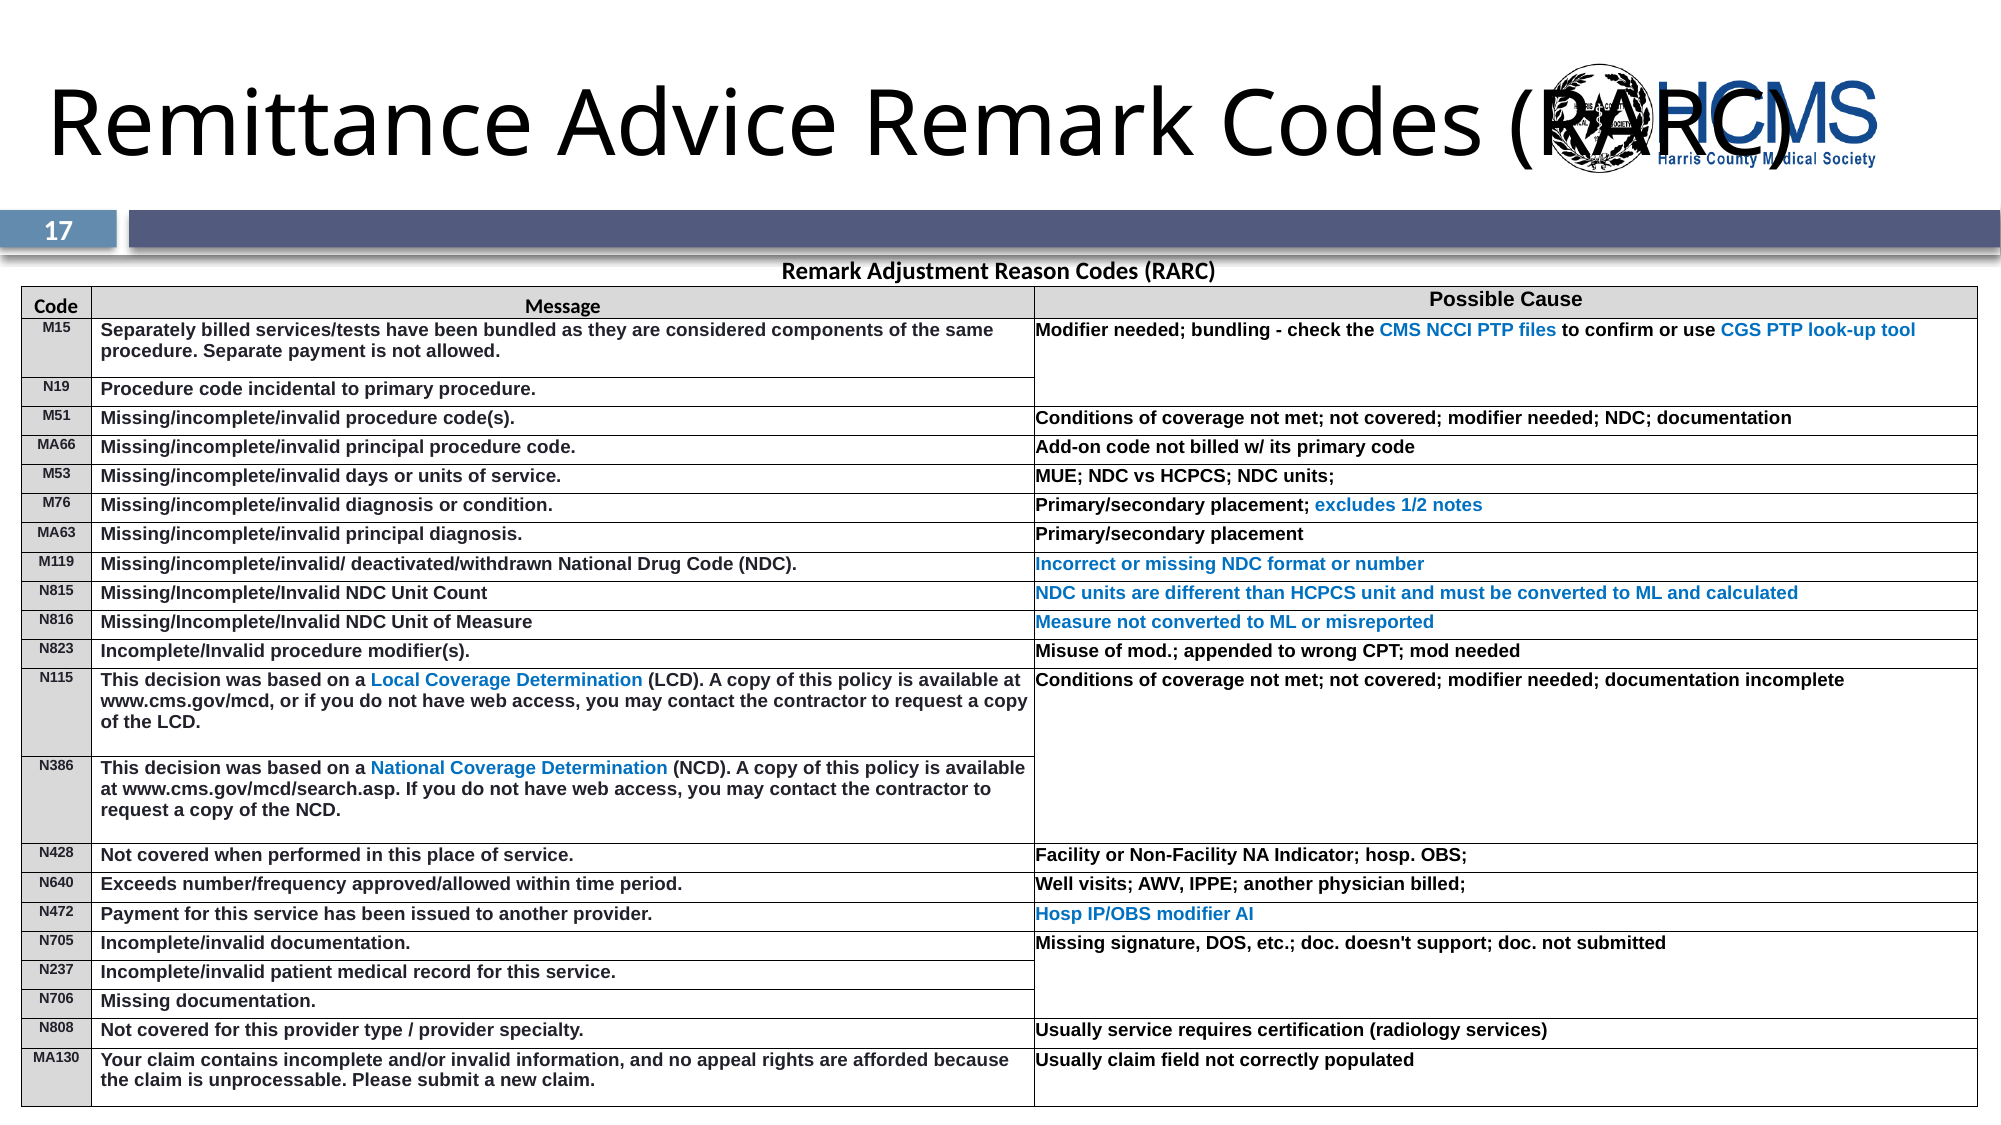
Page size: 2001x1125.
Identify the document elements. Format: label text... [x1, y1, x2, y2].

table_cell N816 [22, 611, 91, 639]
table_cell M119 [22, 553, 91, 581]
table_cell N640 [22, 873, 91, 902]
table_cell Separately billed services/tests have been bundled as they are considered components of the same procedure. Separate payment is not allowed. [92, 319, 1034, 377]
table_cell N386 [22, 757, 91, 843]
table_cell M15 [22, 319, 91, 377]
table_cell Incomplete/invalid documentation. [92, 932, 1034, 960]
table_cell Add-on code not billed w/ its primary code [1035, 436, 1977, 464]
table_cell N19 [22, 378, 91, 406]
table_cell NDC units are different than HCPCS unit and must be converted to ML and calculated [1035, 582, 1977, 610]
table_cell MA63 [22, 523, 91, 552]
table_cell Payment for this service has been issued to another provider. [92, 903, 1034, 931]
table_header Remark Adjustment Reason Codes (RARC) [21, 249, 1977, 286]
table_cell M76 [22, 494, 91, 522]
slide_number 17 [0, 208, 117, 249]
table_cell Primary/secondary placement [1035, 523, 1977, 552]
table_cell N472 [22, 903, 91, 931]
table_cell Missing/incomplete/invalid procedure code(s). [92, 407, 1034, 435]
table_cell Missing signature, DOS, etc.; doc. doesn't support; doc. not submitted [1035, 932, 1977, 1018]
table_cell N808 [22, 1019, 91, 1048]
table_cell Well visits; AWV, IPPE; another physician billed; [1035, 873, 1977, 902]
table_cell Missing/Incomplete/Invalid NDC Unit of Measure [92, 611, 1034, 639]
table_cell Your claim contains incomplete and/or invalid information, and no appeal rights are afforded because the claim is unprocessable. Please submit a new claim. [92, 1049, 1034, 1106]
table_cell Primary/secondary placement; excludes 1/2 notes [1035, 494, 1977, 522]
table_cell Code [22, 287, 91, 318]
table_cell Incomplete/invalid patient medical record for this service. [92, 961, 1034, 989]
table_cell Missing/incomplete/invalid/ deactivated/withdrawn National Drug Code (NDC). [92, 553, 1034, 581]
table_cell Hosp IP/OBS modifier AI [1035, 903, 1977, 931]
table_cell Facility or Non-Facility NA Indicator; hosp. OBS; [1035, 844, 1977, 872]
table_cell Conditions of coverage not met; not covered; modifier needed; documentation incomplete [1035, 669, 1977, 843]
table_cell MA66 [22, 436, 91, 464]
table_cell Missing/incomplete/invalid principal procedure code. [92, 436, 1034, 464]
table_cell This decision was based on a Local Coverage Determination (LCD). A copy of this policy is available at www.cms.gov/mcd, or if you do not have web access, you may contact the contractor to request a copy of the LCD. [92, 669, 1034, 756]
table_cell N115 [22, 669, 91, 756]
table_cell N705 [22, 932, 91, 960]
table_cell Missing/incomplete/invalid principal diagnosis. [92, 523, 1034, 552]
table_cell N237 [22, 961, 91, 989]
table_cell Message [92, 287, 1034, 318]
table_cell Missing/incomplete/invalid diagnosis or condition. [92, 494, 1034, 522]
table_cell Missing/incomplete/invalid days or units of service. [92, 465, 1034, 493]
table_cell Measure not converted to ML or misreported [1035, 611, 1977, 639]
table_cell This decision was based on a National Coverage Determination (NCD). A copy of this policy is available at www.cms.gov/mcd/search.asp. If you do not have web access, you may contact the contractor to request a copy of the NCD. [92, 757, 1034, 843]
table_cell Usually service requires certification (radiology services) [1035, 1019, 1977, 1048]
table_cell MA130 [22, 1049, 91, 1106]
title Remittance Advice Remark Codes (RARC) [31, 37, 1918, 200]
table_cell Not covered when performed in this place of service. [92, 844, 1034, 872]
table_cell MUE; NDC vs HCPCS; NDC units; [1035, 465, 1977, 493]
table_cell Incomplete/Invalid procedure modifier(s). [92, 640, 1034, 668]
table_cell M53 [22, 465, 91, 493]
table_cell Not covered for this provider type / provider specialty. [92, 1019, 1034, 1048]
table_cell Missing/Incomplete/Invalid NDC Unit Count [92, 582, 1034, 610]
table_cell Modifier needed; bundling - check the CMS NCCI PTP files to confirm or use CGS PTP look-up tool [1035, 319, 1977, 406]
table_cell Usually claim field not correctly populated [1035, 1049, 1977, 1106]
table_cell N815 [22, 582, 91, 610]
table_cell Possible Cause [1035, 287, 1977, 318]
table_cell N706 [22, 990, 91, 1018]
table_cell Incorrect or missing NDC format or number [1035, 553, 1977, 581]
table_cell M51 [22, 407, 91, 435]
table_cell N823 [22, 640, 91, 668]
table_cell Misuse of mod.; appended to wrong CPT; mod needed [1035, 640, 1977, 668]
table_cell Exceeds number/frequency approved/allowed within time period. [92, 873, 1034, 902]
table_cell Conditions of coverage not met; not covered; modifier needed; NDC; documentation [1035, 407, 1977, 435]
table_cell Missing documentation. [92, 990, 1034, 1018]
table_cell Procedure code incidental to primary procedure. [92, 378, 1034, 406]
table_cell N428 [22, 844, 91, 872]
